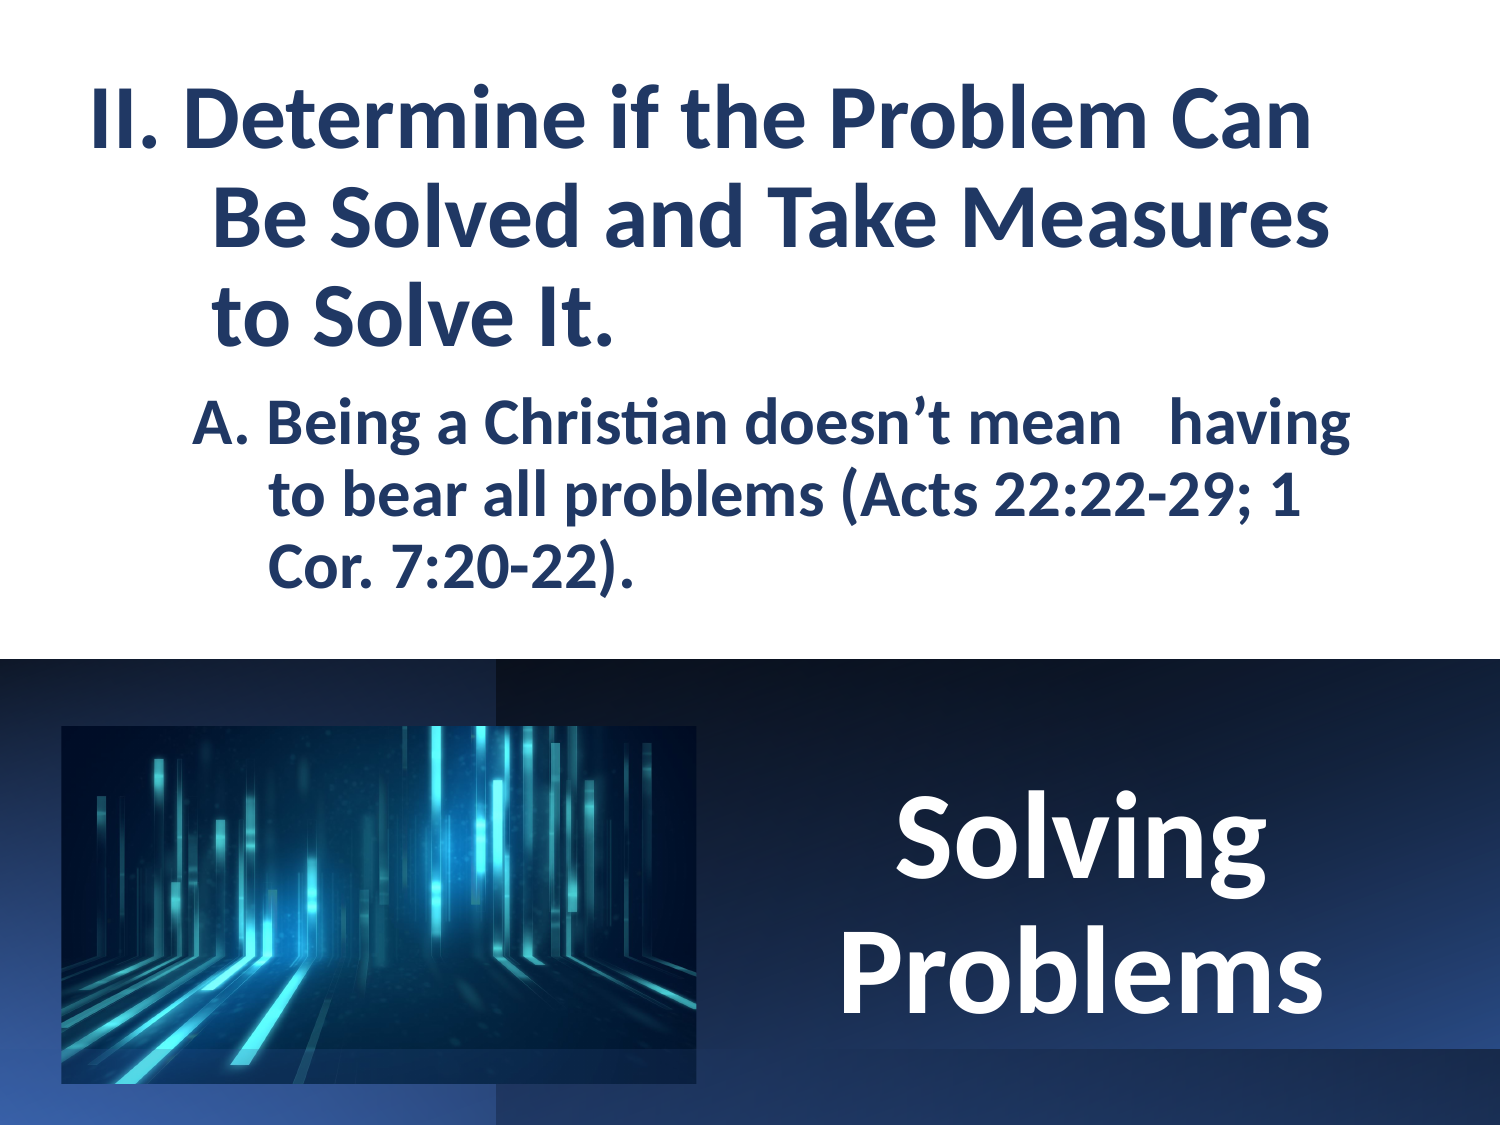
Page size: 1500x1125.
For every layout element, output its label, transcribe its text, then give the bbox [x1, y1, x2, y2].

text_box [0, 659, 1500, 1049]
picture [61, 726, 697, 1084]
title Solving Problems [763, 737, 1400, 1073]
text_box [0, 1049, 1500, 1125]
subtitle II. Determine if the Problem Can Be Solved and Take Measures to Solve It. A. Being a Christian doesn’t mean having to bear all problems (Acts 22:22-29; 1 Cor. 7:20-22). [73, 61, 1422, 600]
text_box [0, 0, 1500, 659]
